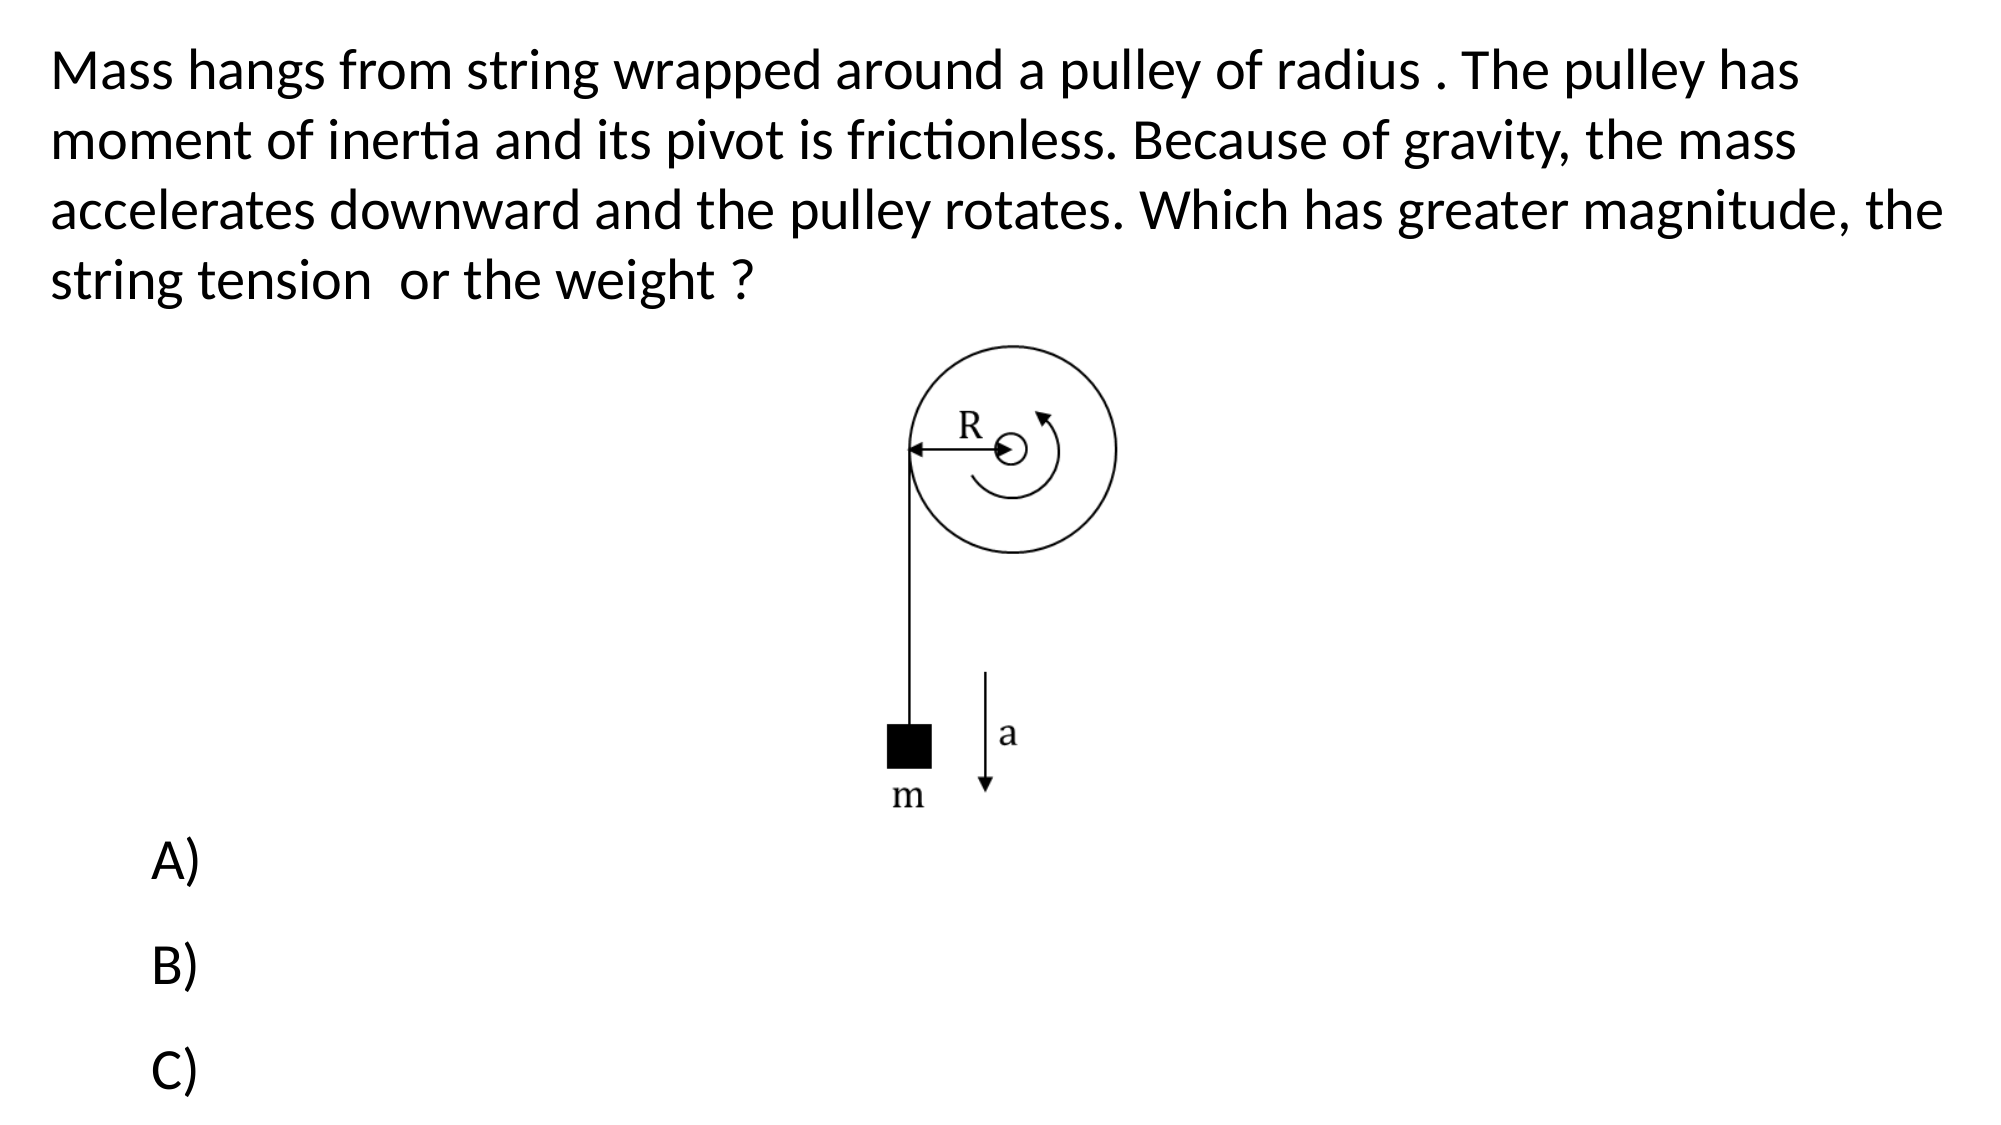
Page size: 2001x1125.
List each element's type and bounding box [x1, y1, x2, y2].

picture [851, 334, 1161, 841]
